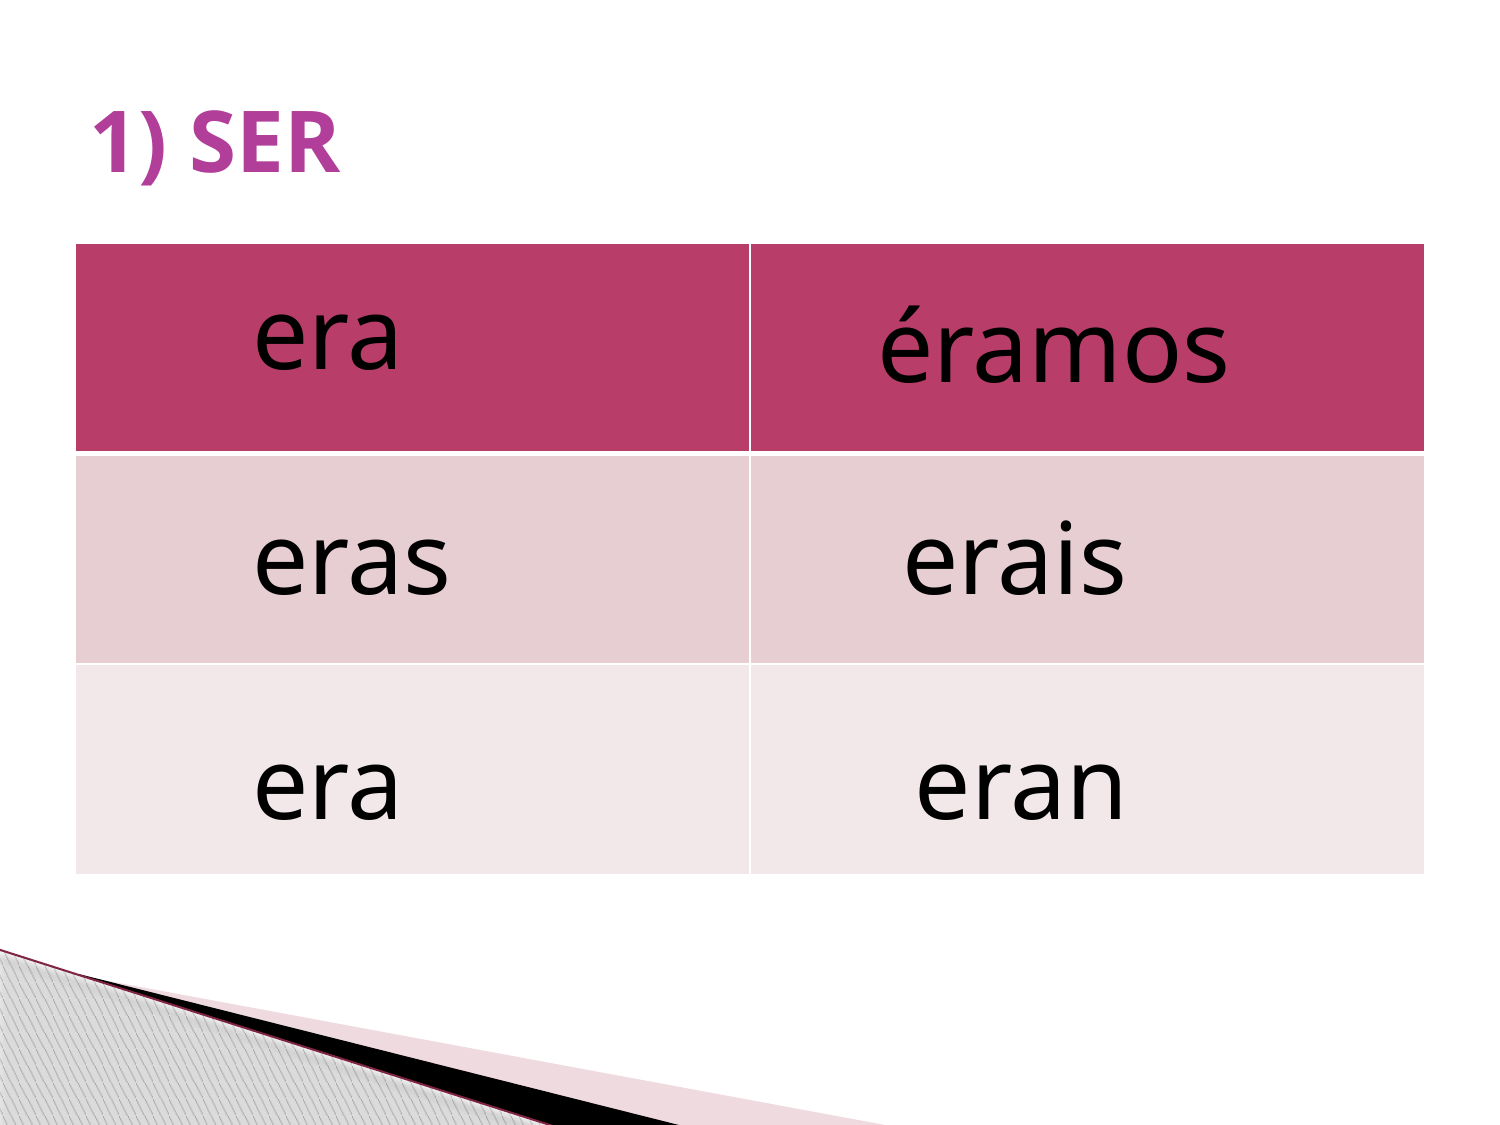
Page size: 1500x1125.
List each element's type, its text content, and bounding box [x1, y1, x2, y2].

table_cell [751, 456, 1424, 663]
table_header [751, 244, 1424, 451]
table_cell [76, 665, 749, 874]
text_box era [237, 712, 600, 848]
table_cell [76, 456, 749, 663]
text_box éramos [862, 275, 1325, 410]
text_box era [237, 262, 600, 398]
table_cell [751, 665, 1424, 874]
text_box erais [887, 487, 1250, 623]
title 1) SER [75, 45, 1425, 233]
text_box eras [237, 487, 600, 623]
table_header [76, 244, 749, 451]
text_box eran [899, 712, 1263, 848]
